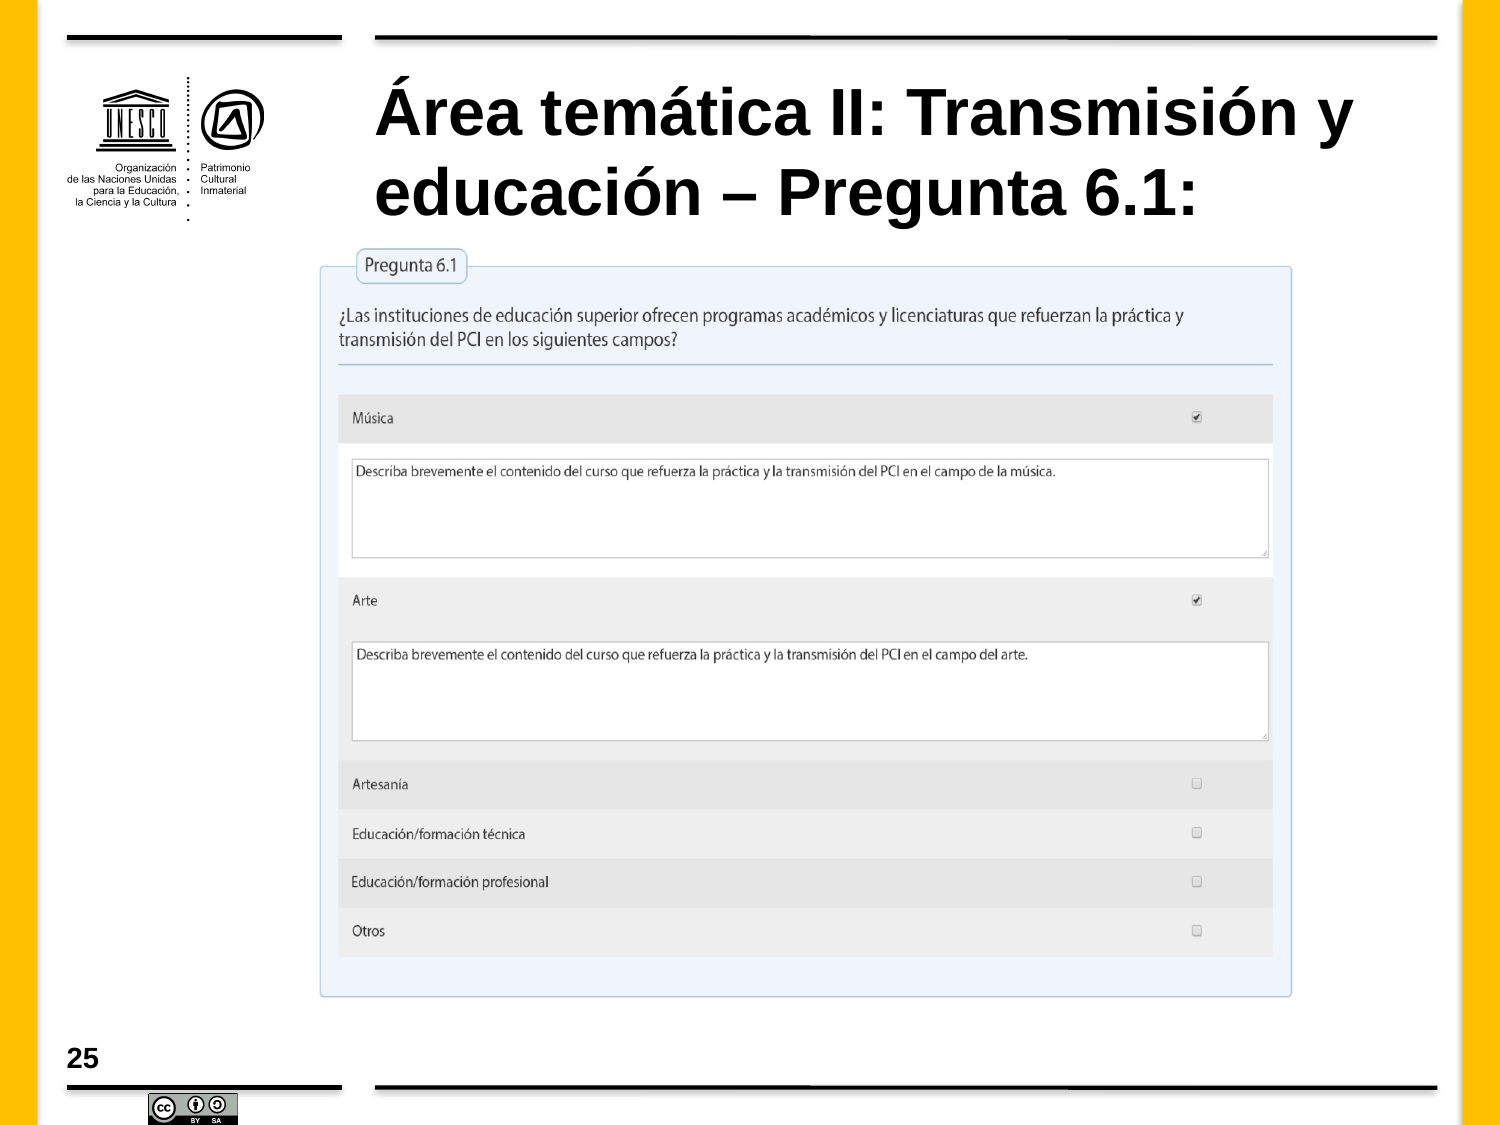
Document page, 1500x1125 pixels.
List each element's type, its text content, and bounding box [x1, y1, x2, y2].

title Área temática II: Transmisión y educación – Pregunta 6.1: [374, 68, 1438, 312]
picture [148, 1093, 238, 1125]
picture [299, 242, 1308, 1023]
picture [67, 77, 264, 221]
